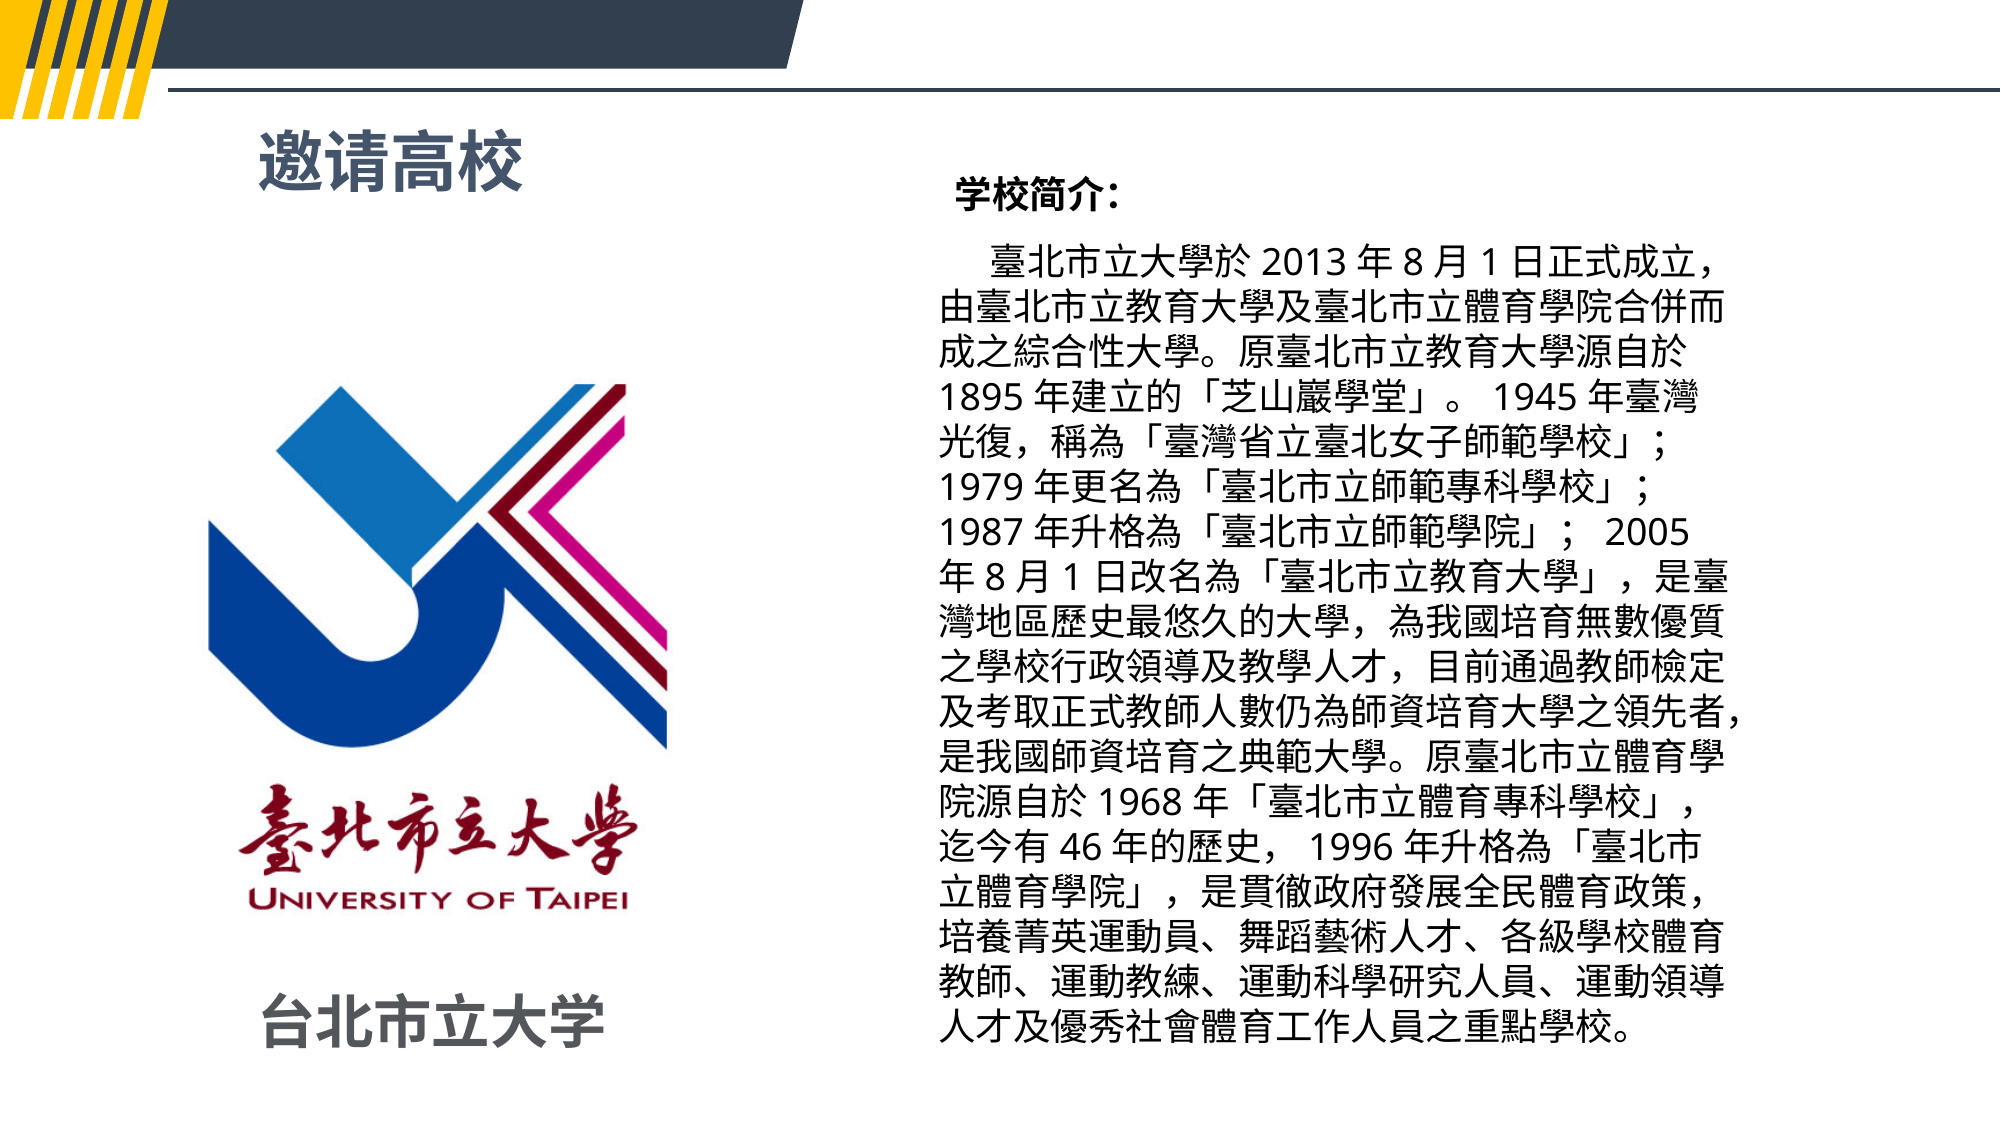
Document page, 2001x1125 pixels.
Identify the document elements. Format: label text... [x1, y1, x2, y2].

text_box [0, 0, 169, 119]
picture [47, 230, 849, 1109]
text_box [169, 0, 805, 70]
text_box 学校简介： [940, 163, 1511, 268]
text_box 臺北市立大學於2013年8月1日正式成立，由臺北市立教育大學及臺北市立體育學院合併而成之綜合性大學。原臺北市立教育大學源自於1895年建立的「芝山巖學堂」。1945年臺灣光復，稱為「臺灣省立臺北女子師範學校」；1979年更名為「臺北市立師範專科學校」；1987年升格為「臺北市立師範學院」；2005年8月1日改名為「臺北市立教育大學」，是臺灣地區歷史最悠久的大學，為我國培育無數優質之學校行政領導及教學人才，目前通過教師檢定及考取正式教師人數仍為師資培育大學之領先者，是我國師資培育之典範大學。原臺北市立體育學院源自於1968年「臺北市立體育專科學校」，迄今有46年的歷史，1996年升格為「臺北市立體育學院」，是貫徹政府發展全民體育政策，培養菁英運動員、舞蹈藝術人才、各級學校體育教師、運動教練、運動科學研究人員、運動領導人才及優秀社會體育工作人員之重點學校。 [923, 230, 1749, 1056]
text_box 邀请高校 [242, 112, 540, 207]
